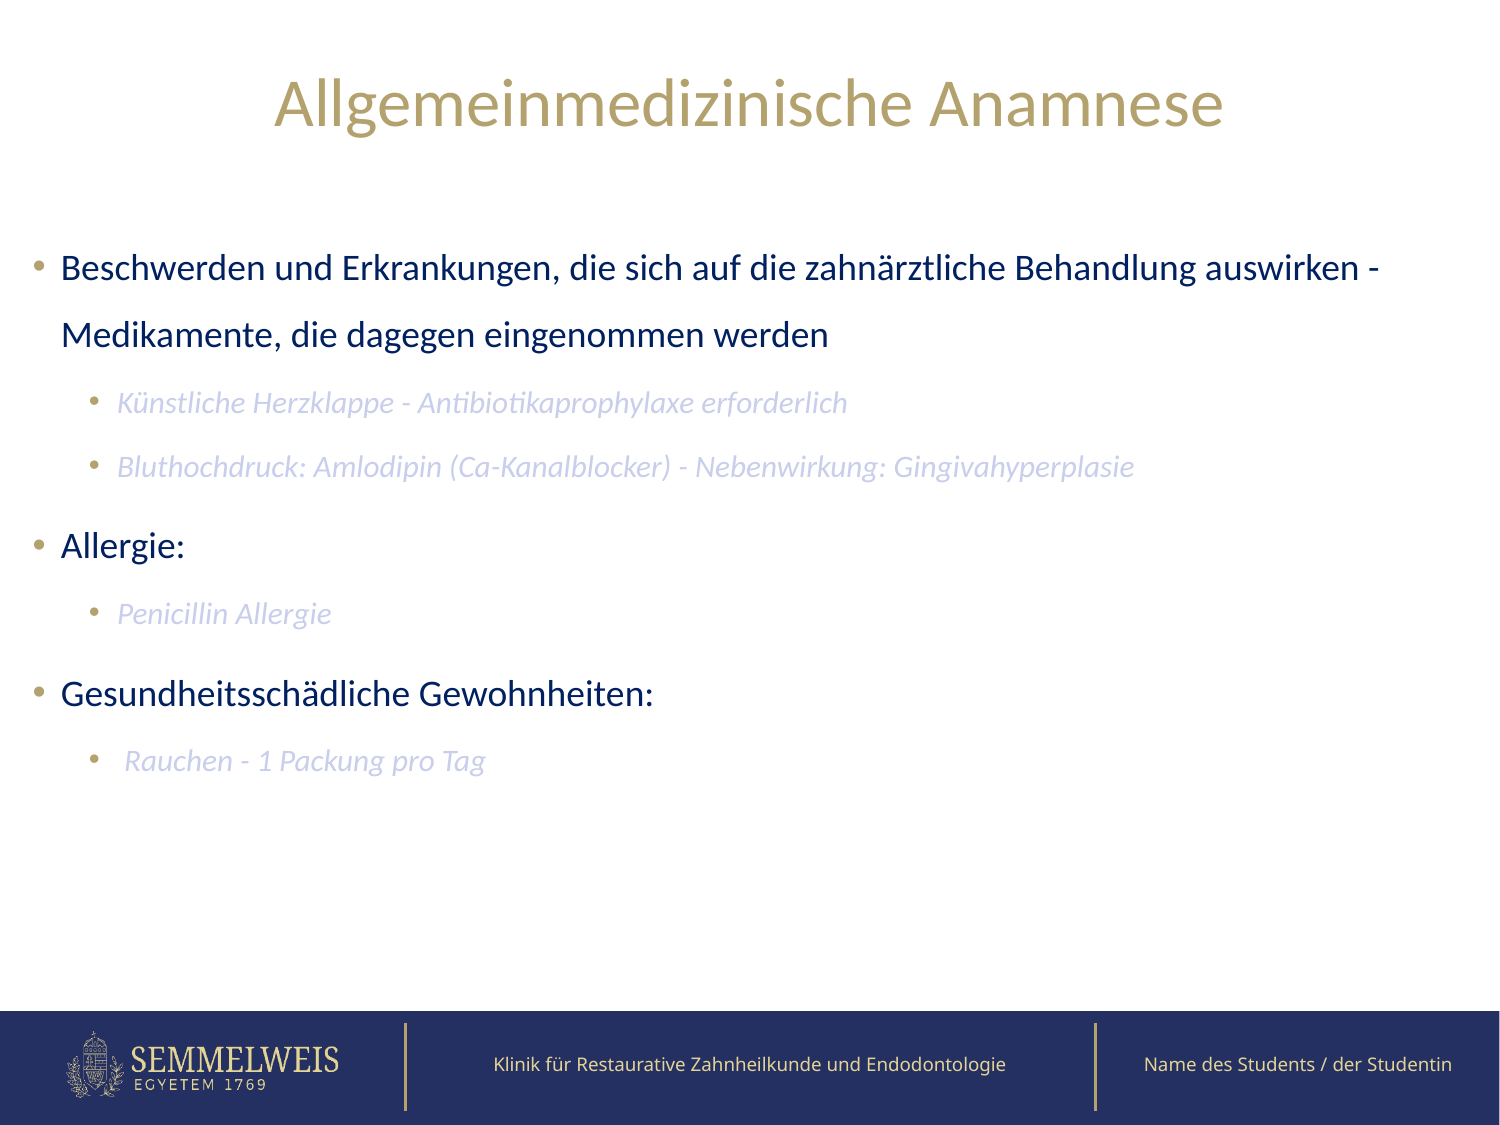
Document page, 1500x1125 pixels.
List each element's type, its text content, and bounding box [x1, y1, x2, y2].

picture [45, 1005, 359, 1123]
list Beschwerden und Erkrankungen, die sich auf die zahnärztliche Behandlung auswirken - Medikamente, die dagegen eingenommen werden Künstliche Herzklappe - Antibiotikaprophylaxe erforderlich Bluthochdruck: Amlodipin (Ca-Kanalblocker) - Nebenwirkung: Gingivahyperplasie Allergie: Penicillin Allergie Gesundheitsschädliche Gewohnheiten: Rauchen - 1 Packung pro Tag [17, 212, 1483, 892]
title Allgemeinmedizinische Anamnese [0, 0, 1500, 213]
